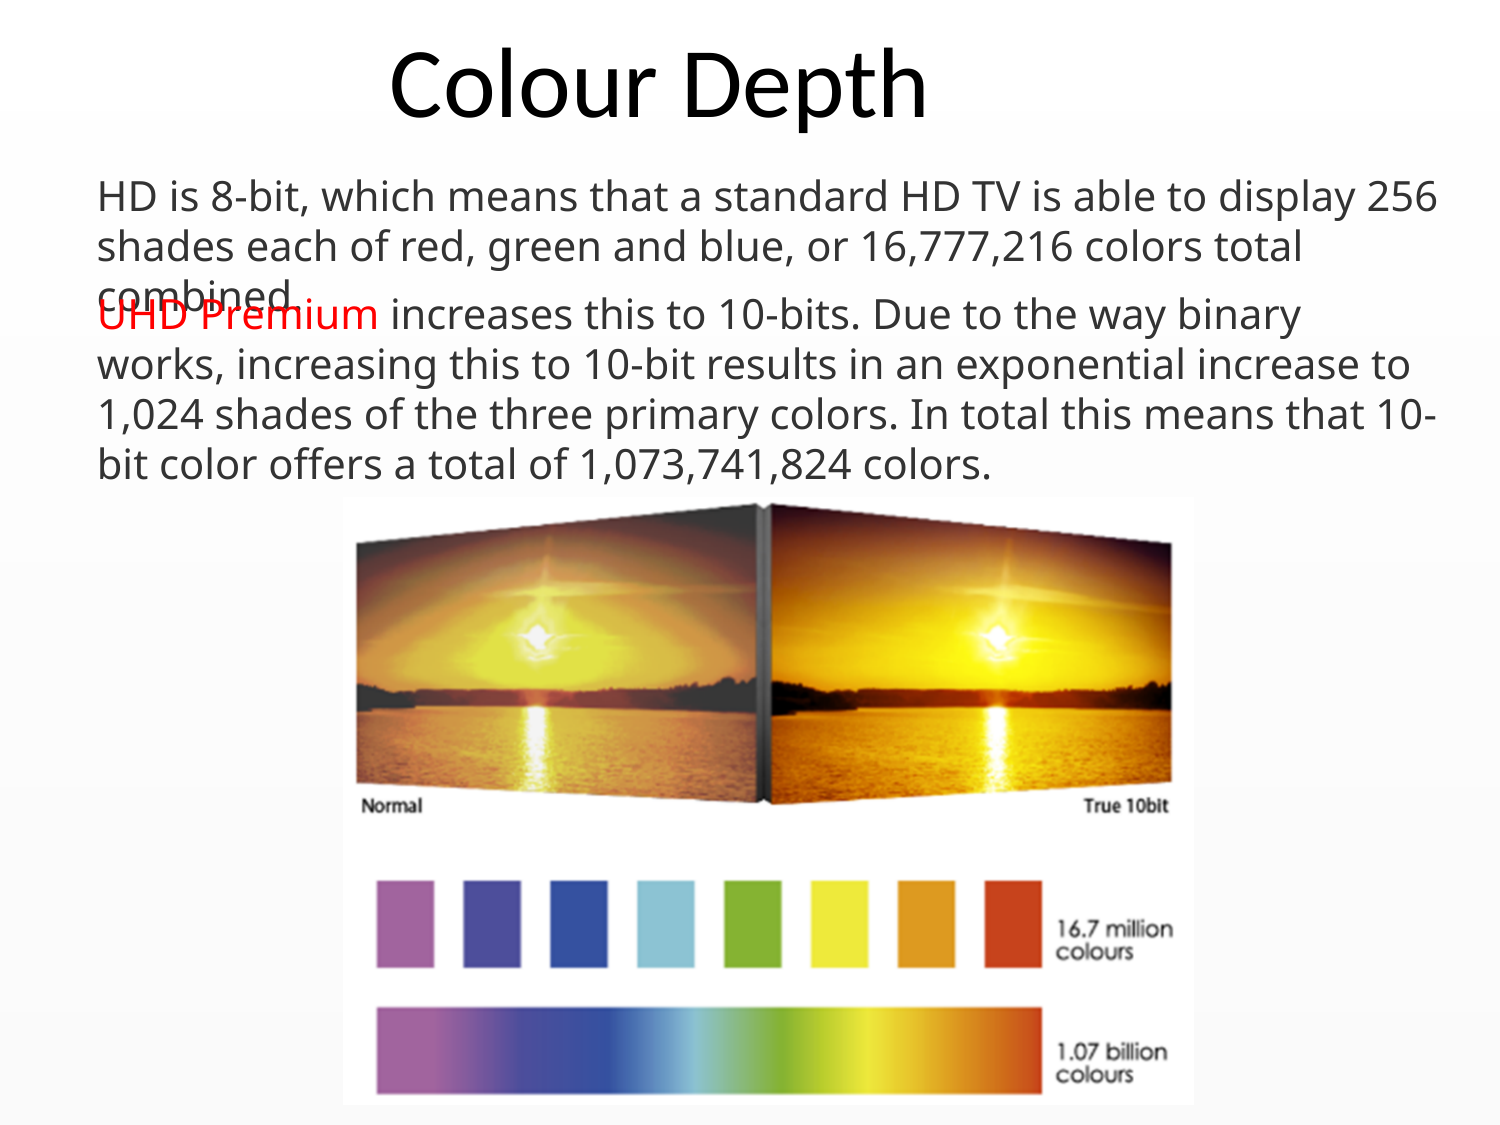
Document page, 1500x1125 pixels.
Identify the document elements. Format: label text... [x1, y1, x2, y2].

text_box UHD Premium increases this to 10-bits. Due to the way binary works, increasing this to 10-bit results in an exponential increase to 1,024 shades of the three primary colors. In total this means that 10-bit color offers a total of 1,073,741,824 colors. [82, 280, 1456, 496]
picture [343, 497, 1194, 1105]
text_box Colour Depth [374, 10, 1125, 146]
text_box HD is 8-bit, which means that a standard HD TV is able to display 256 shades each of red, green and blue, or 16,777,216 colors total combined. [81, 162, 1477, 327]
